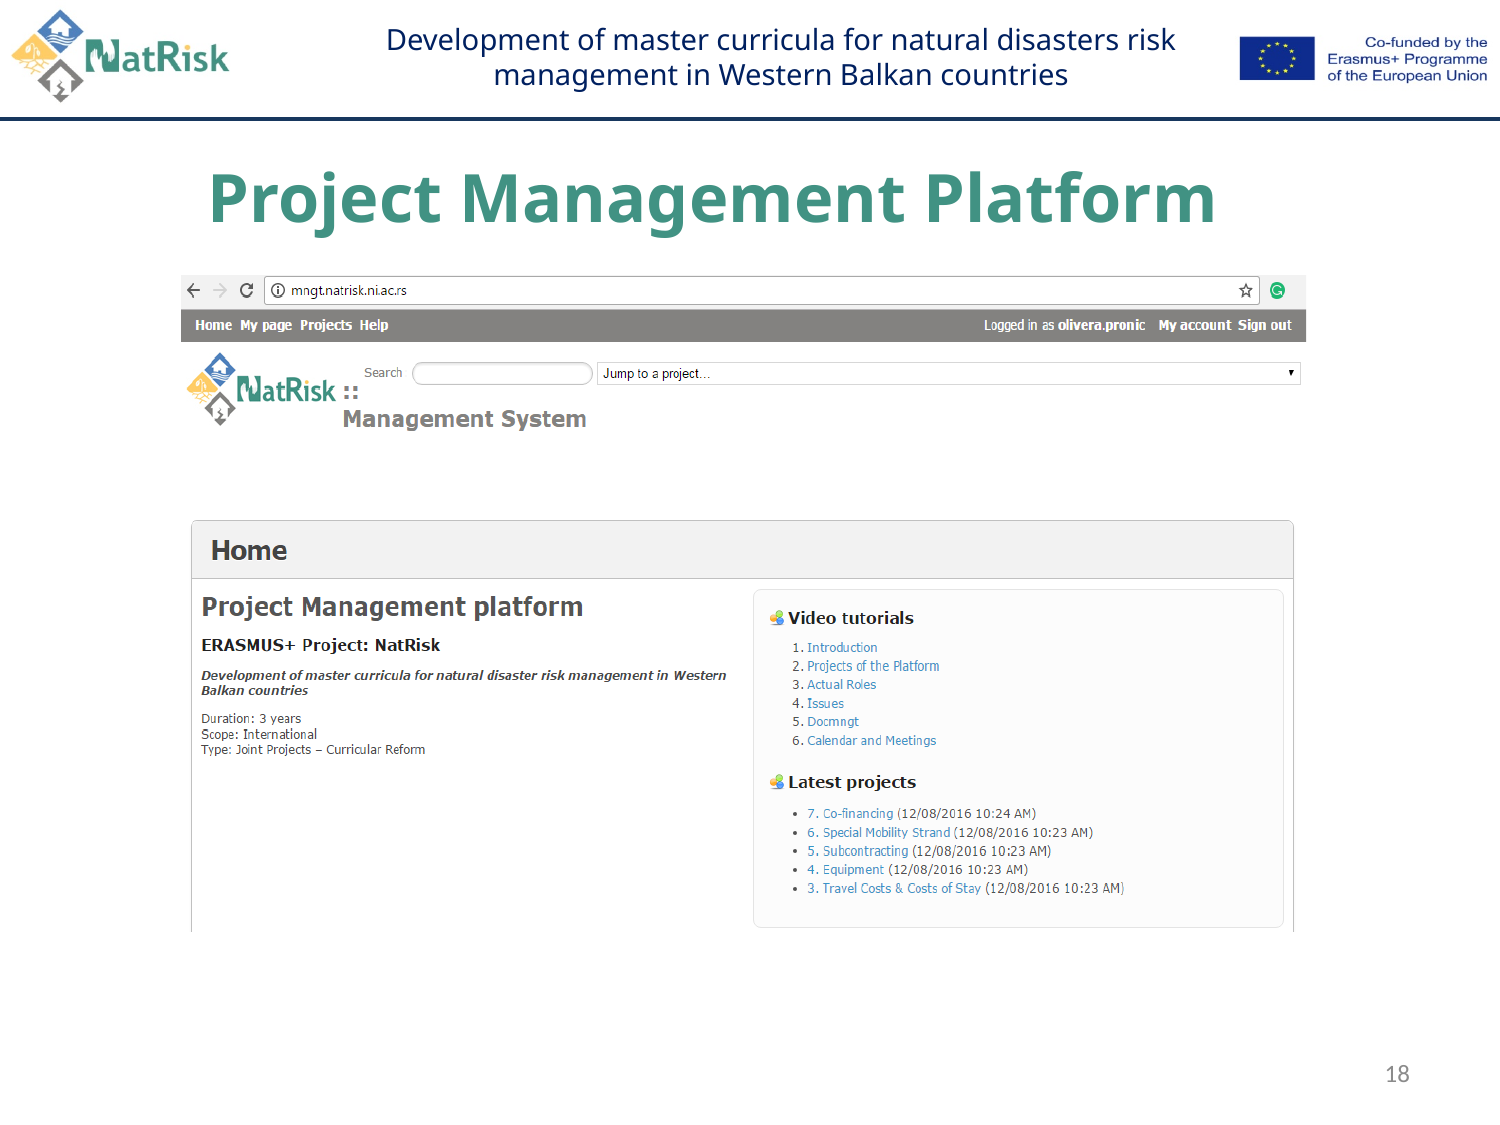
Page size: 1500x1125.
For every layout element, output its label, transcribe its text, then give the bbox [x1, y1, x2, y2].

slide_number 18 [1074, 1042, 1425, 1103]
text_box Development of master curricula for natural disasters risk management in Western Balkan countries [324, 24, 1223, 88]
picture [180, 274, 1307, 932]
picture [1224, 24, 1500, 93]
picture [0, 0, 238, 113]
text_box Project Management Platform [192, 148, 1234, 244]
